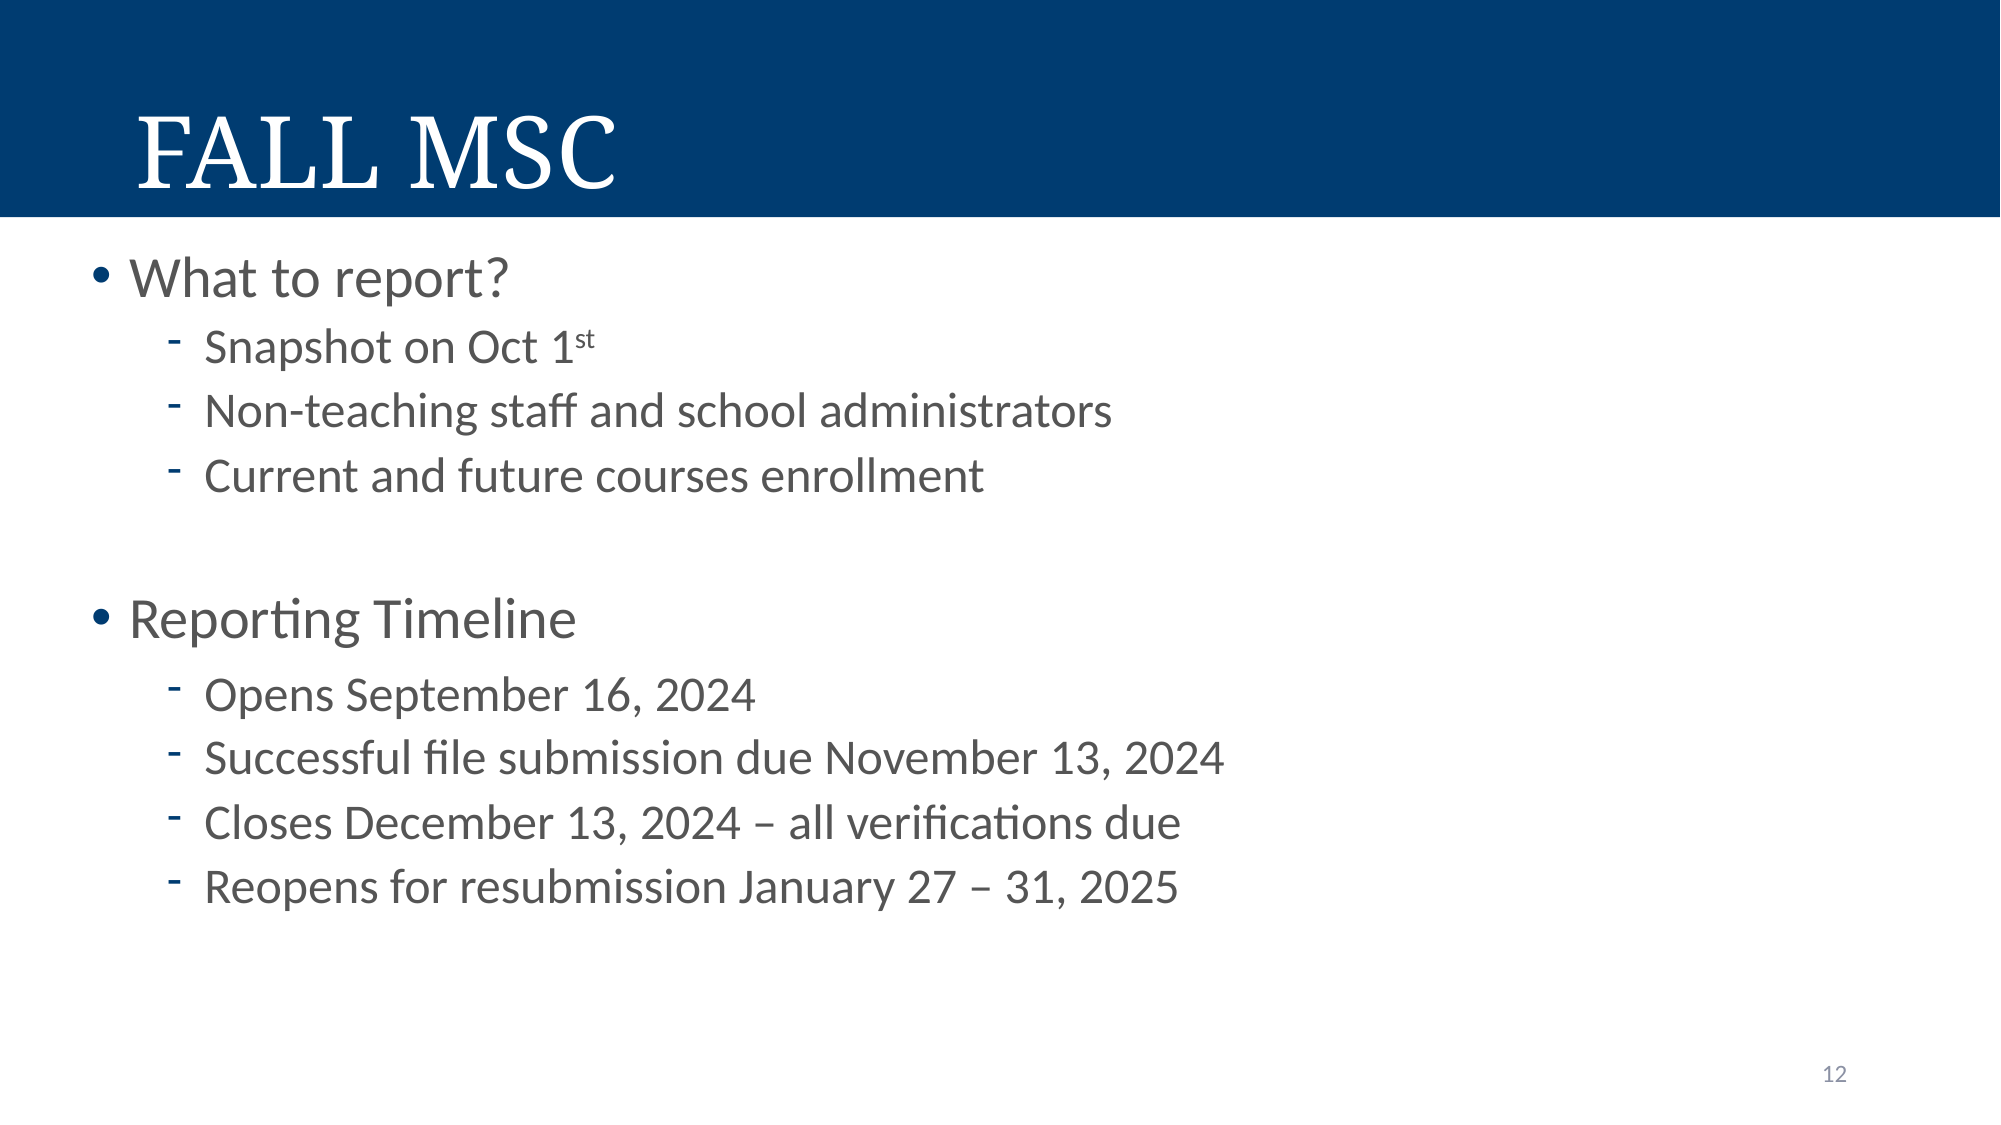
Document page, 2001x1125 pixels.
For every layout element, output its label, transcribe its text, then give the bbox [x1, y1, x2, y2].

title Fall MSC [0, 0, 2000, 218]
slide_number 12 [1412, 1042, 1863, 1103]
list What to report? Snapshot on Oct 1st Non-teaching staff and school administrators Current and future courses enrollment Reporting Timeline Opens September 16, 2024 Successful file submission due November 13, 2024 Closes December 13, 2024 – all verifications due Reopens for resubmission January 27 – 31, 2025 [76, 239, 1863, 1014]
